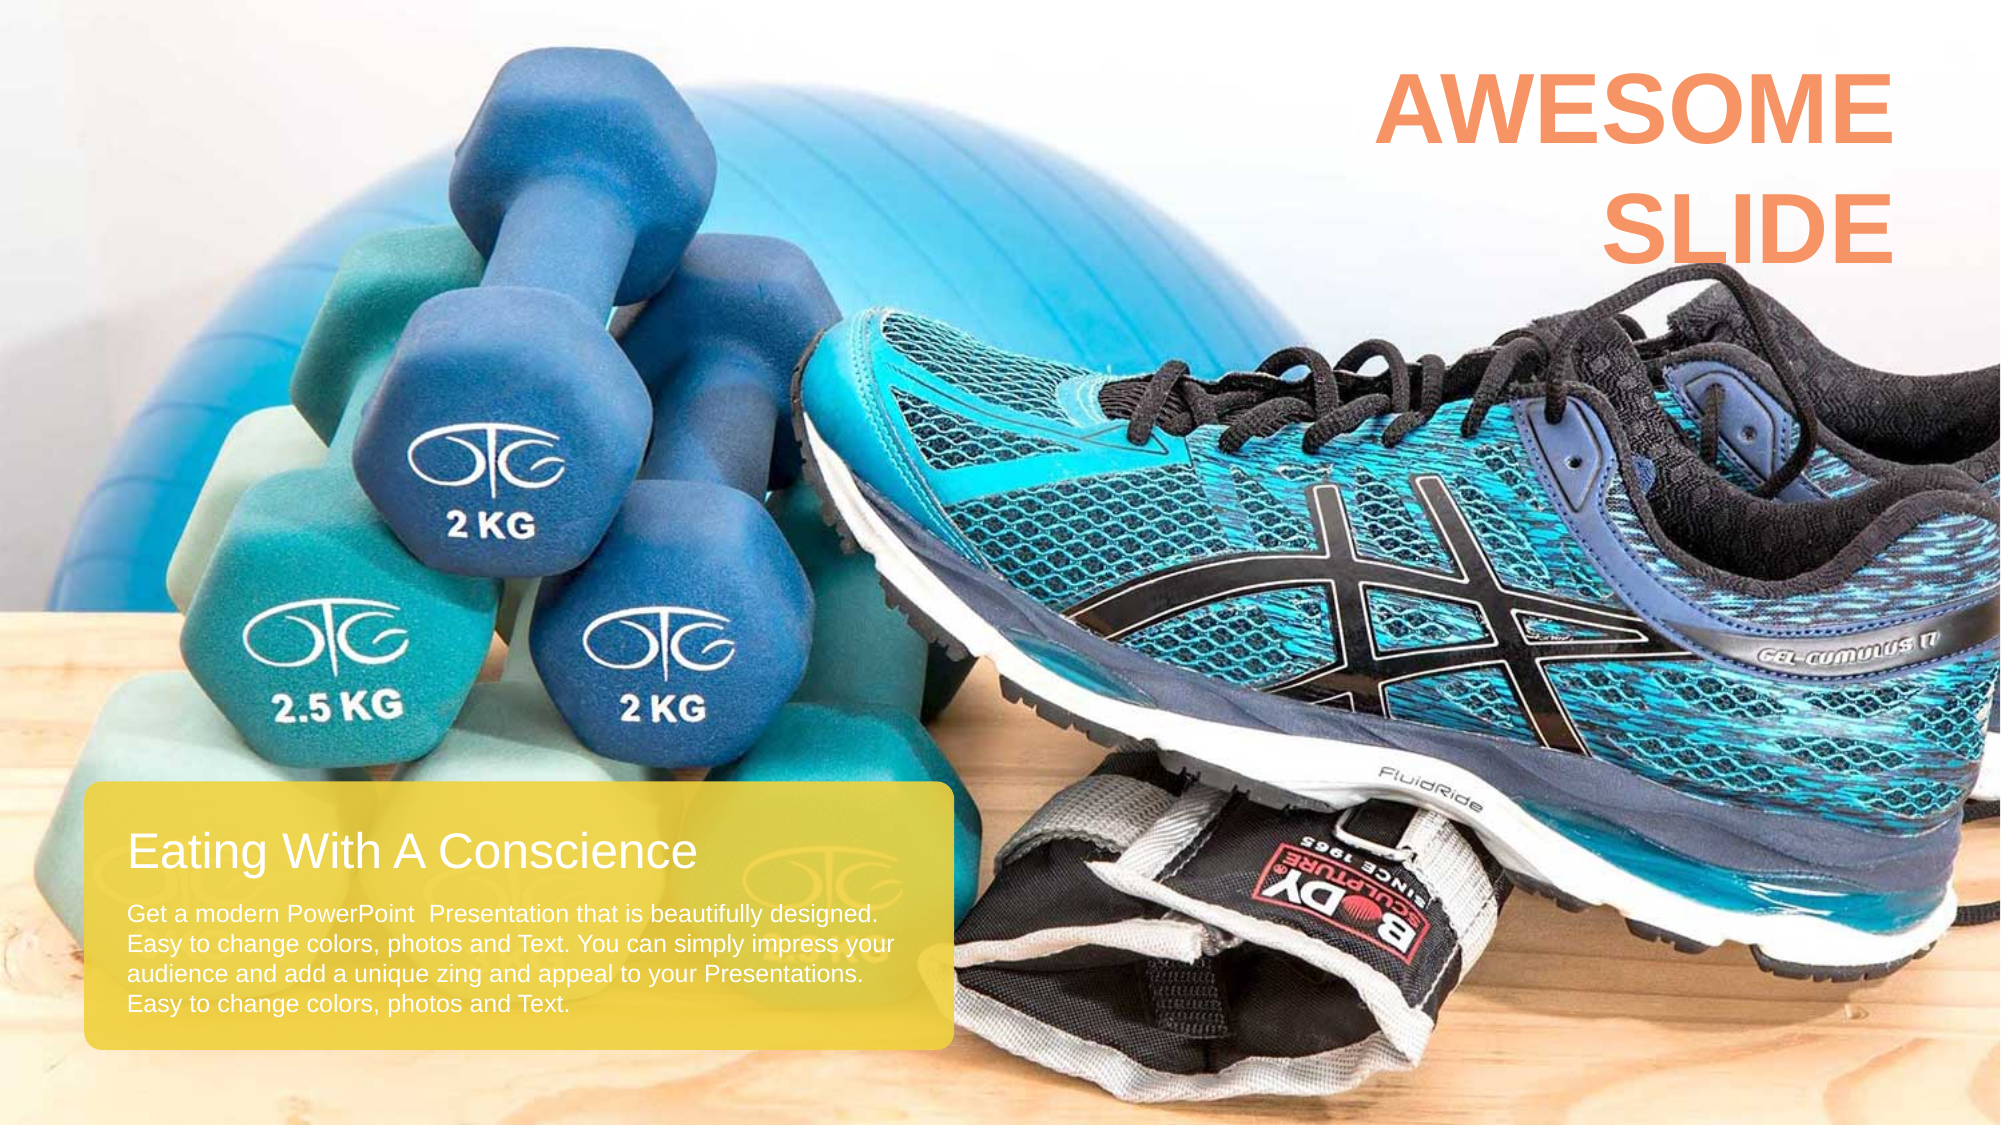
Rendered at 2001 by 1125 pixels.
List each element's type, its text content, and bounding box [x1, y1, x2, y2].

picture [0, 0, 2001, 1125]
text_box AWESOME SLIDE [1325, 36, 1911, 292]
text_box [83, 780, 956, 1051]
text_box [112, 811, 920, 1027]
